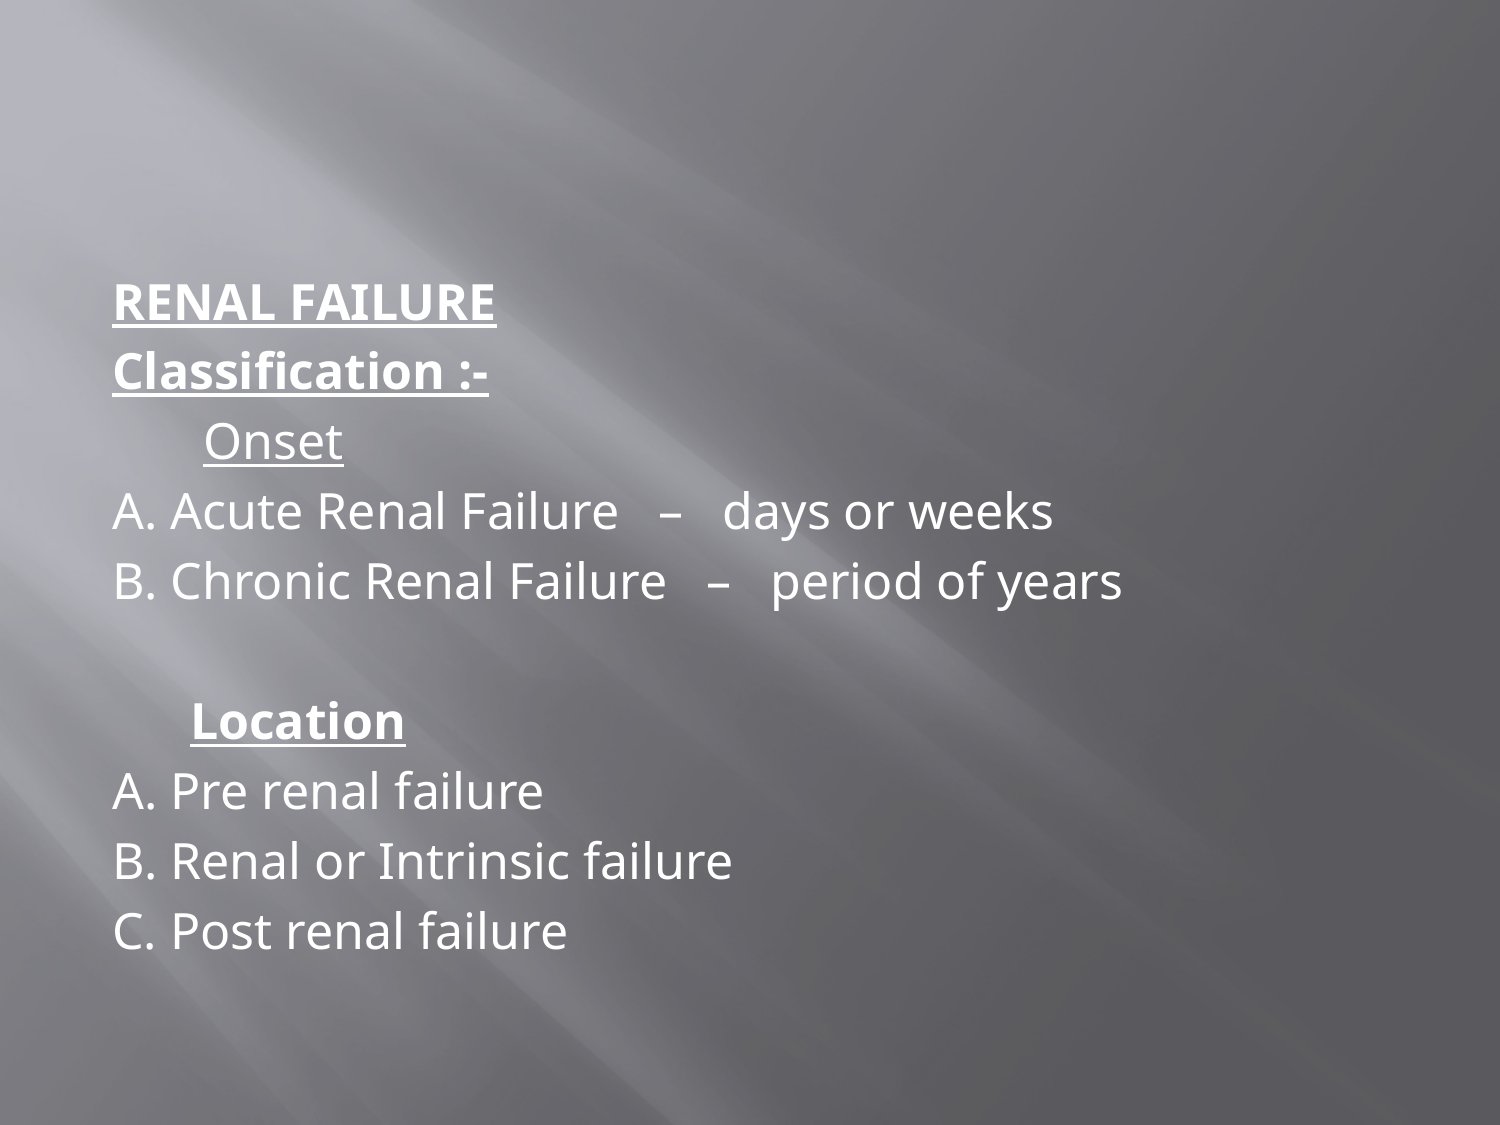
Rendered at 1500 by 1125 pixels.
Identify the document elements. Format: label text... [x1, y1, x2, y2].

list RENAL FAILURE Classification :- Onset A. Acute Renal Failure – days or weeks B. Chronic Renal Failure – period of years Location A. Pre renal failure B. Renal or Intrinsic failure C. Post renal failure [75, 262, 1425, 1035]
